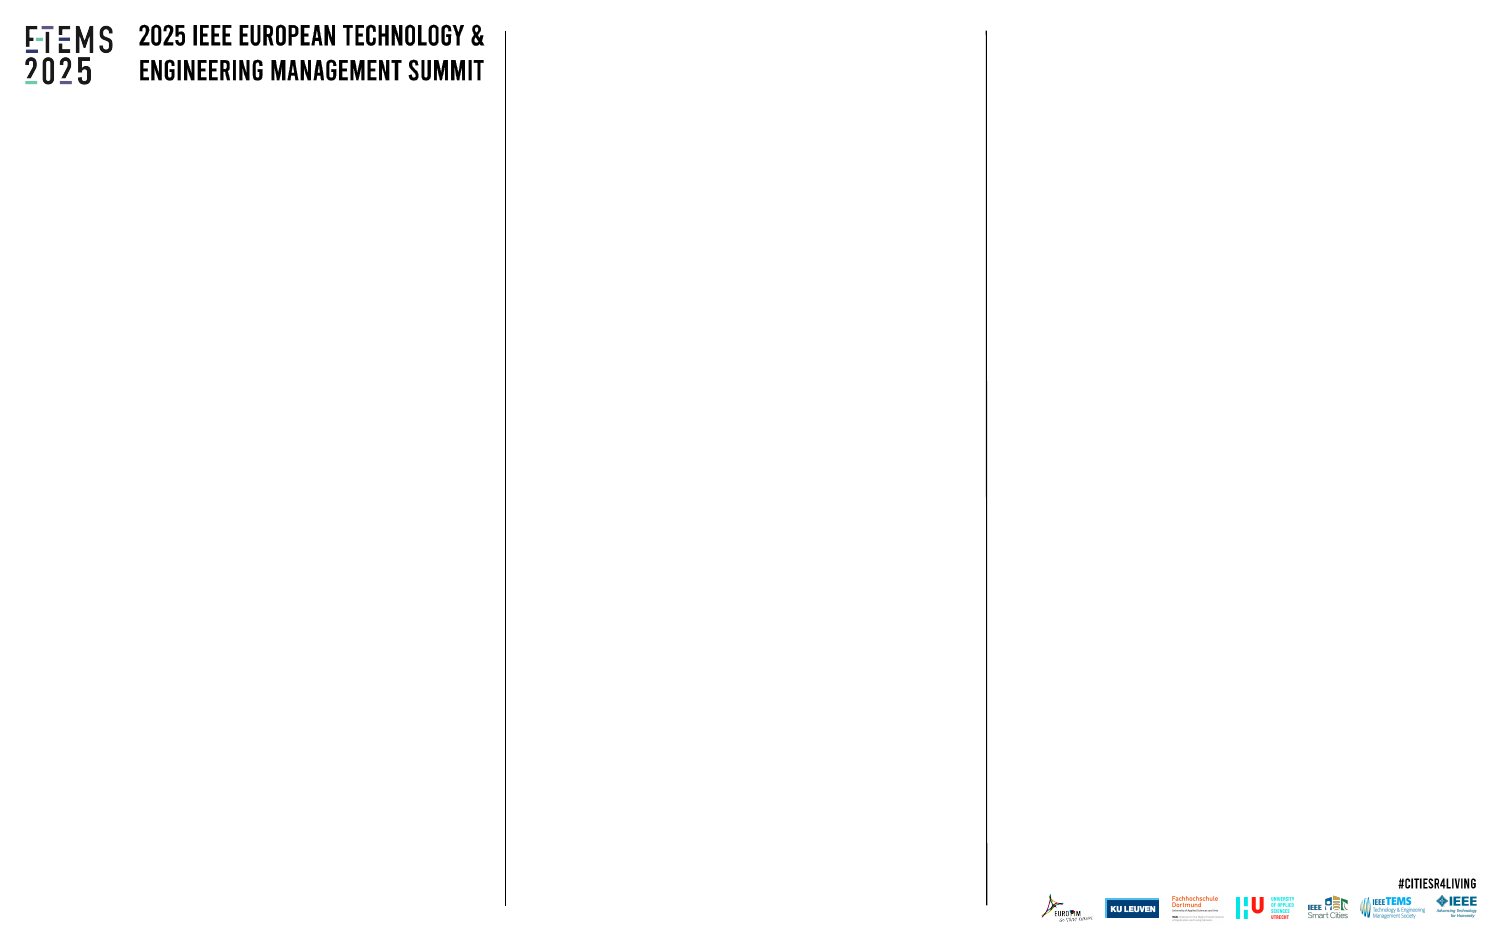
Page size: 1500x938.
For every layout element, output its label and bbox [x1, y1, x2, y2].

picture [1040, 891, 1094, 925]
picture [25, 25, 113, 85]
picture [1105, 898, 1159, 918]
picture [1305, 894, 1349, 922]
picture [1170, 892, 1225, 924]
picture [136, 22, 488, 85]
picture [1360, 868, 1482, 920]
picture [1236, 897, 1294, 919]
